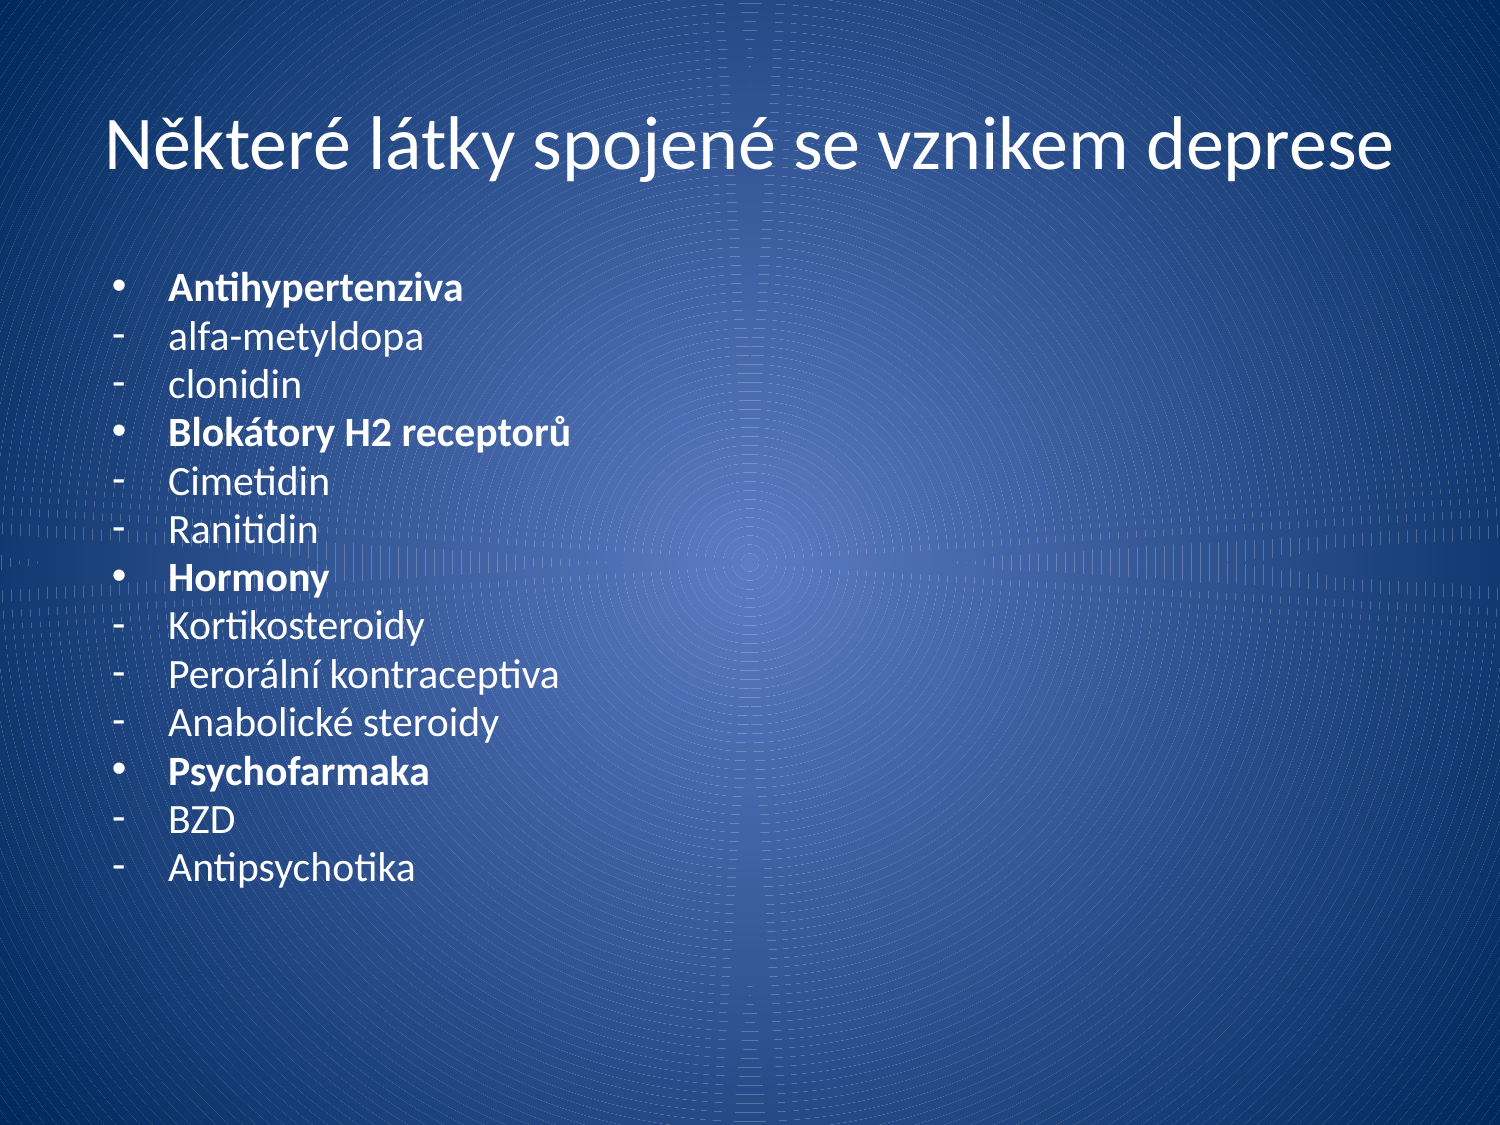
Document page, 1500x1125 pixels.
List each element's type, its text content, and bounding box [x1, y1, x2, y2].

list Antihypertenziva alfa-metyldopa clonidin Blokátory H2 receptorů Cimetidin Ranitidin Hormony Kortikosteroidy Perorální kontraceptiva Anabolické steroidy Psychofarmaka BZD Antipsychotika [96, 262, 1448, 1006]
title Některé látky spojené se vznikem deprese [74, 44, 1426, 233]
